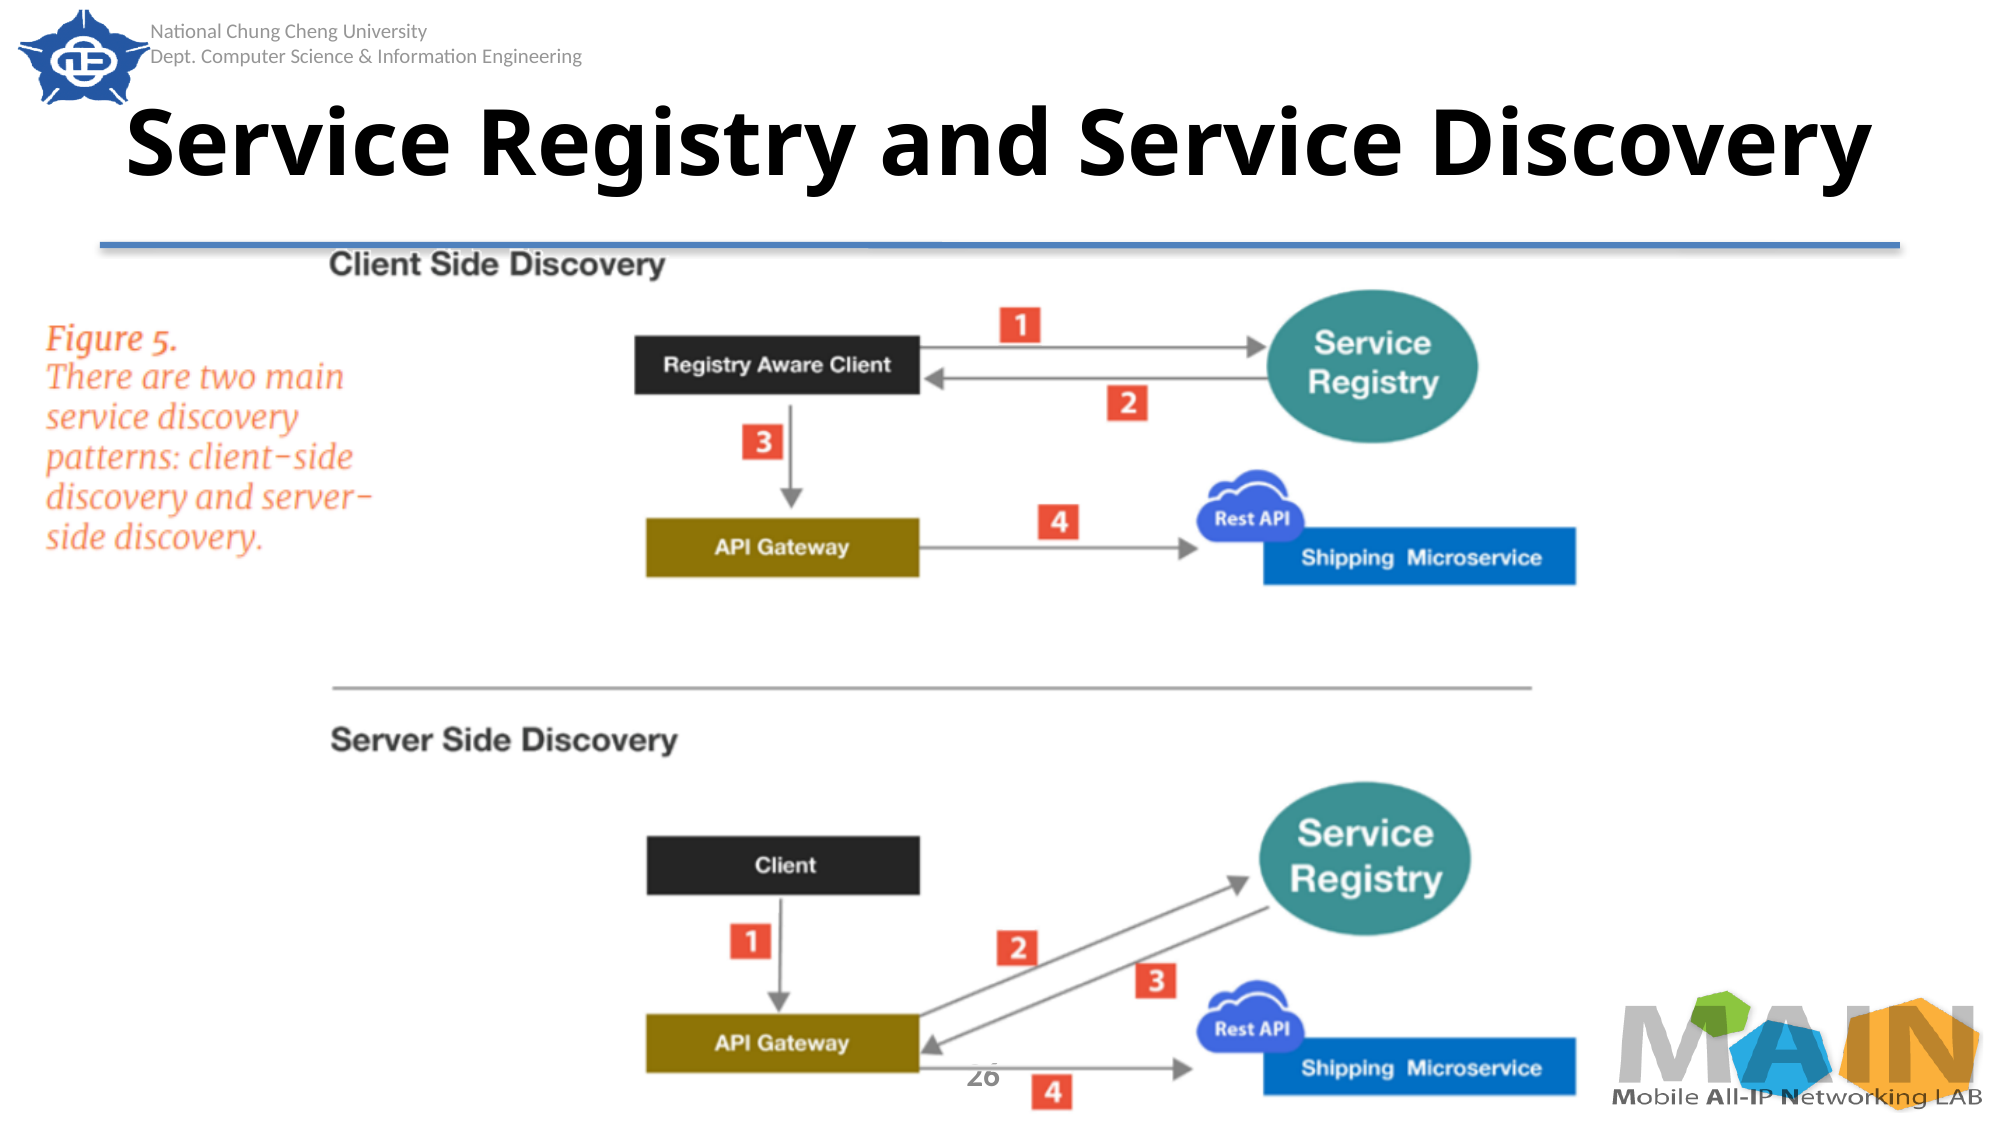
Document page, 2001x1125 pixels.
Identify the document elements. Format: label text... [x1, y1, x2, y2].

title Service Registry and Service Discovery [99, 44, 1901, 233]
picture [0, 0, 168, 113]
picture [33, 232, 1984, 1120]
